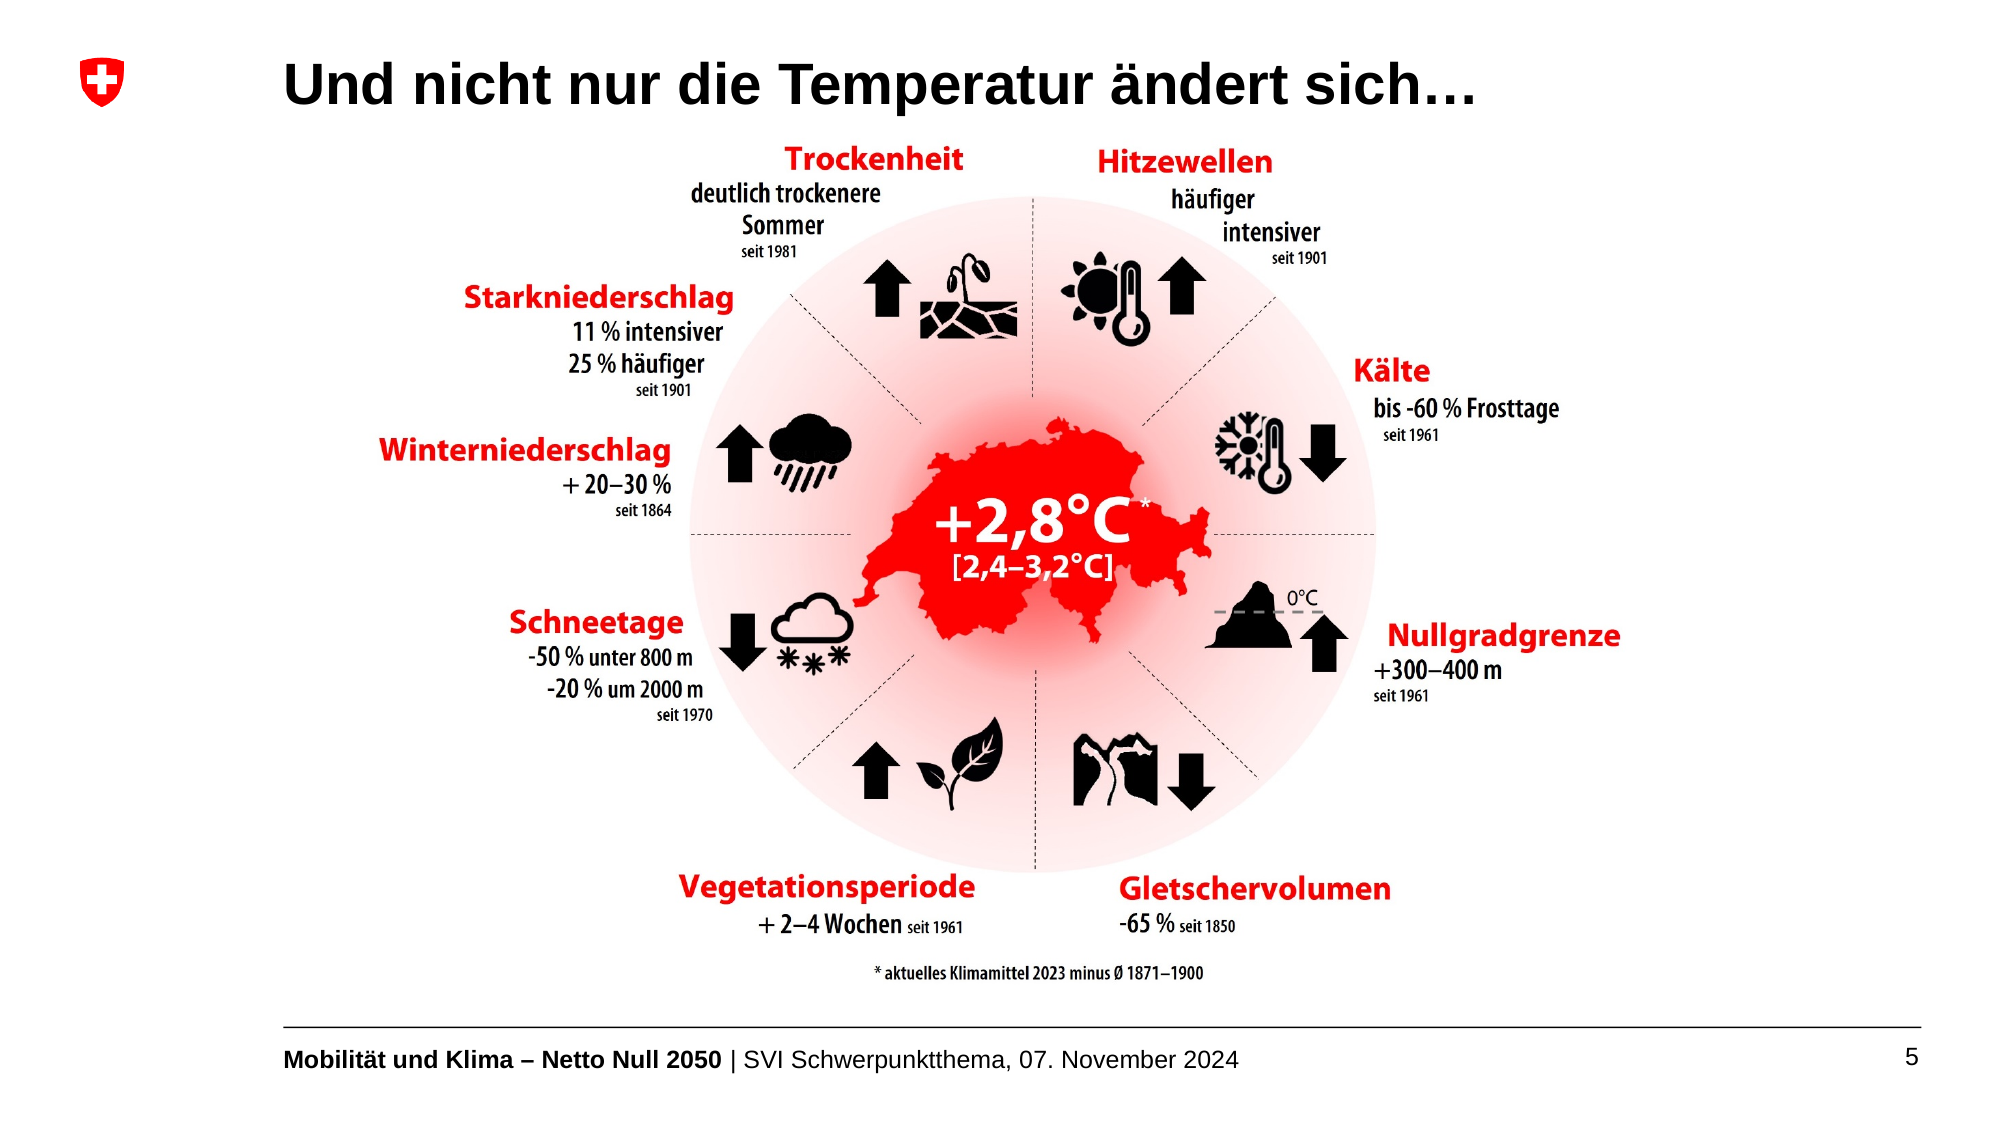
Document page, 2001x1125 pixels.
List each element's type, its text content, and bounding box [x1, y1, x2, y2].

slide_number 5 [1821, 1040, 1919, 1070]
picture [78, 56, 125, 109]
picture [358, 127, 1642, 998]
footer Mobilität und Klima – Netto Null 2050 | SVI Schwerpunktthema, 07. November 2024 [283, 1040, 1469, 1070]
title Und nicht nur die Temperatur ändert sich… [283, 45, 1920, 194]
